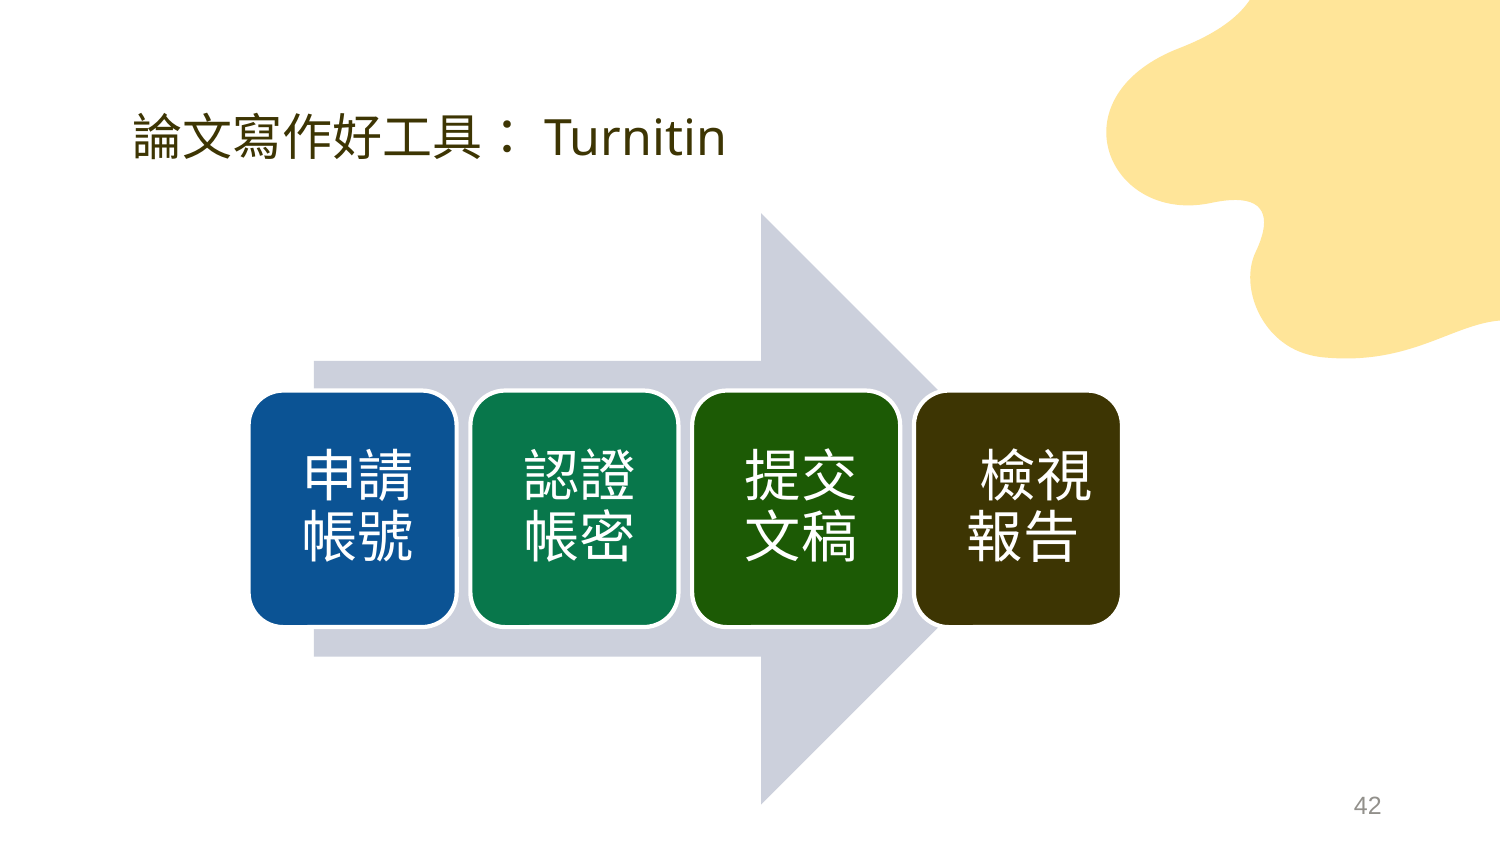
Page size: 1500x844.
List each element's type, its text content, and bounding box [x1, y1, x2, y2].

slide_number 42 [1059, 782, 1397, 828]
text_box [247, 212, 1123, 805]
title 論文寫作好工具：Turnitin [117, 90, 873, 184]
